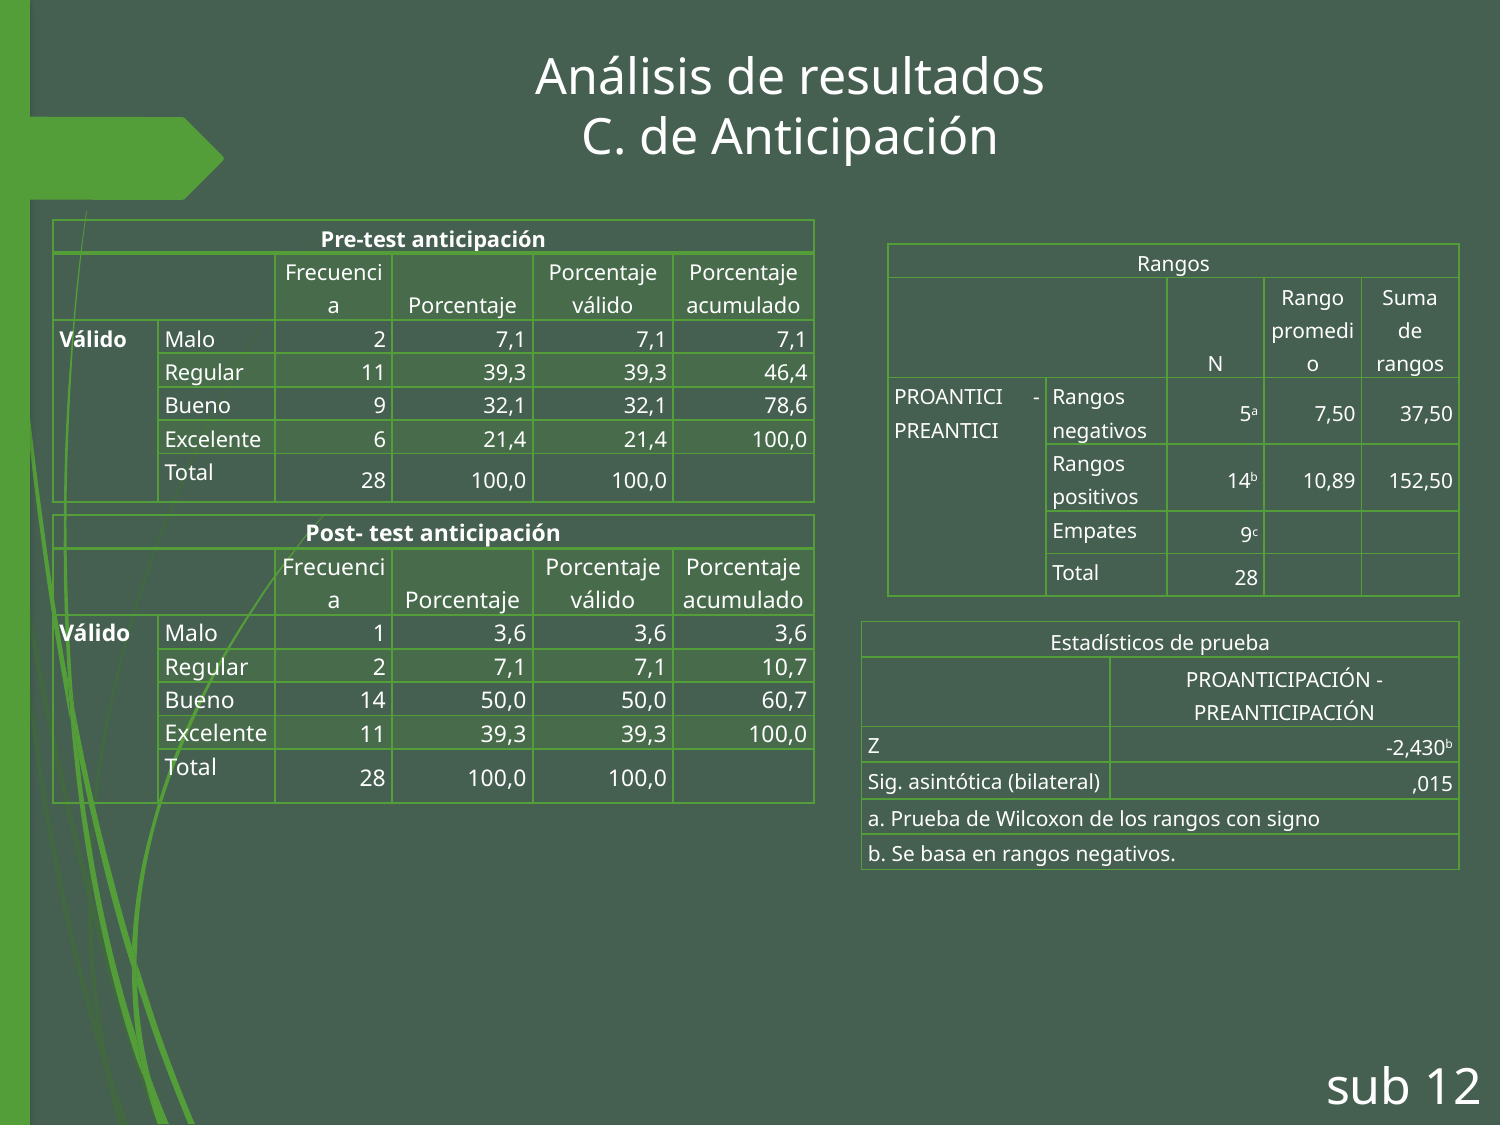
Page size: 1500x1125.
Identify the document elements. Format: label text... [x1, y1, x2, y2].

table_cell 28 [276, 454, 391, 501]
table_cell 100,0 [534, 750, 672, 802]
table_cell 14 [276, 683, 391, 715]
table_cell 9c [1168, 512, 1263, 553]
table_cell 7,50 [1265, 378, 1361, 443]
table_header Estadísticos de prueba [862, 622, 1458, 656]
table_cell PROANTICIPACIÓN - PREANTICIPACIÓN [1111, 658, 1458, 726]
table_cell [54, 550, 274, 614]
table_cell 50,0 [534, 683, 672, 715]
table_cell 7,1 [534, 650, 672, 681]
table_header Post- test anticipación [54, 516, 813, 547]
table_cell 7,1 [674, 321, 813, 352]
table_cell [862, 658, 1109, 726]
table_cell Malo [159, 321, 274, 352]
table_cell 2 [276, 650, 391, 681]
table_cell 21,4 [393, 421, 532, 453]
table_header Rangos [889, 245, 1458, 277]
table_cell Frecuencia [276, 550, 391, 614]
table_cell 11 [276, 354, 391, 386]
table_cell Regular [159, 650, 274, 681]
table_cell [1362, 512, 1458, 553]
text_box Análisis de resultados C. de Anticipación [371, 36, 1210, 247]
table_cell 46,4 [674, 354, 813, 386]
table_cell Rangos positivos [1047, 445, 1166, 510]
table_cell Rangos negativos [1047, 378, 1166, 443]
table_cell Porcentaje [393, 255, 532, 319]
table_cell [674, 454, 813, 501]
table_cell Porcentaje acumulado [674, 550, 813, 614]
table_cell 9 [276, 388, 391, 419]
table_cell b. Se basa en rangos negativos. [862, 835, 1458, 869]
table_cell PROANTICI - PREANTICI [889, 378, 1045, 595]
table_cell 6 [276, 421, 391, 453]
table_cell 10,7 [674, 650, 813, 681]
table_cell 100,0 [393, 454, 532, 501]
table_cell 7,1 [393, 321, 532, 352]
table_cell [1265, 554, 1361, 595]
table_cell [1265, 512, 1361, 553]
table_cell 100,0 [674, 421, 813, 453]
table_cell Excelente [159, 716, 274, 748]
table_cell Porcentaje válido [534, 550, 672, 614]
table_cell Total [159, 454, 274, 501]
table_cell Válido [54, 616, 157, 802]
table_cell 39,3 [393, 354, 532, 386]
table_cell 3,6 [674, 616, 813, 648]
table_cell 28 [276, 750, 391, 802]
table_cell 152,50 [1362, 445, 1458, 510]
table_cell 100,0 [534, 454, 672, 501]
table_cell Suma de rangos [1362, 278, 1458, 377]
table_cell Malo [159, 616, 274, 648]
table_cell Bueno [159, 683, 274, 715]
table_cell Empates [1047, 512, 1166, 553]
table_cell a. Prueba de Wilcoxon de los rangos con signo [862, 800, 1458, 833]
table_cell Porcentaje válido [534, 255, 672, 319]
table_cell Bueno [159, 388, 274, 419]
table_cell Frecuencia [276, 255, 391, 319]
table_cell N [1168, 278, 1263, 377]
table_cell Z [862, 727, 1109, 761]
table_cell 2 [276, 321, 391, 352]
table_cell 32,1 [393, 388, 532, 419]
table_cell 7,1 [393, 650, 532, 681]
table_cell Válido [54, 321, 157, 501]
table_cell [889, 278, 1166, 377]
table_cell 78,6 [674, 388, 813, 419]
table_cell 5a [1168, 378, 1263, 443]
table_cell 21,4 [534, 421, 672, 453]
table_cell [54, 255, 274, 319]
table_cell 11 [276, 716, 391, 748]
table_cell 14b [1168, 445, 1263, 510]
table_cell 7,1 [534, 321, 672, 352]
table_cell Sig. asintótica (bilateral) [862, 763, 1109, 798]
table_cell 39,3 [393, 716, 532, 748]
table_cell 28 [1168, 554, 1263, 595]
table_cell 60,7 [674, 683, 813, 715]
table_cell [1362, 554, 1458, 595]
table_cell 39,3 [534, 716, 672, 748]
table_cell 32,1 [534, 388, 672, 419]
table_cell 39,3 [534, 354, 672, 386]
table_cell Total [159, 750, 274, 802]
table_cell ,015 [1111, 763, 1458, 798]
table_cell 3,6 [393, 616, 532, 648]
table_cell -2,430b [1111, 727, 1458, 761]
table_cell Regular [159, 354, 274, 386]
text_box sub 12 [1305, 1046, 1497, 1122]
table_cell 3,6 [534, 616, 672, 648]
table_cell 37,50 [1362, 378, 1458, 443]
table_cell Porcentaje [393, 550, 532, 614]
table_cell 100,0 [393, 750, 532, 802]
table_cell Rango promedio [1265, 278, 1361, 377]
table_cell 100,0 [674, 716, 813, 748]
table_cell 50,0 [393, 683, 532, 715]
table_cell Excelente [159, 421, 274, 453]
table_header Pre-test anticipación [54, 221, 813, 251]
table_cell [674, 750, 813, 802]
table_cell Porcentaje acumulado [674, 255, 813, 319]
table_cell Total [1047, 554, 1166, 595]
table_cell 10,89 [1265, 445, 1361, 510]
table_cell 1 [276, 616, 391, 648]
